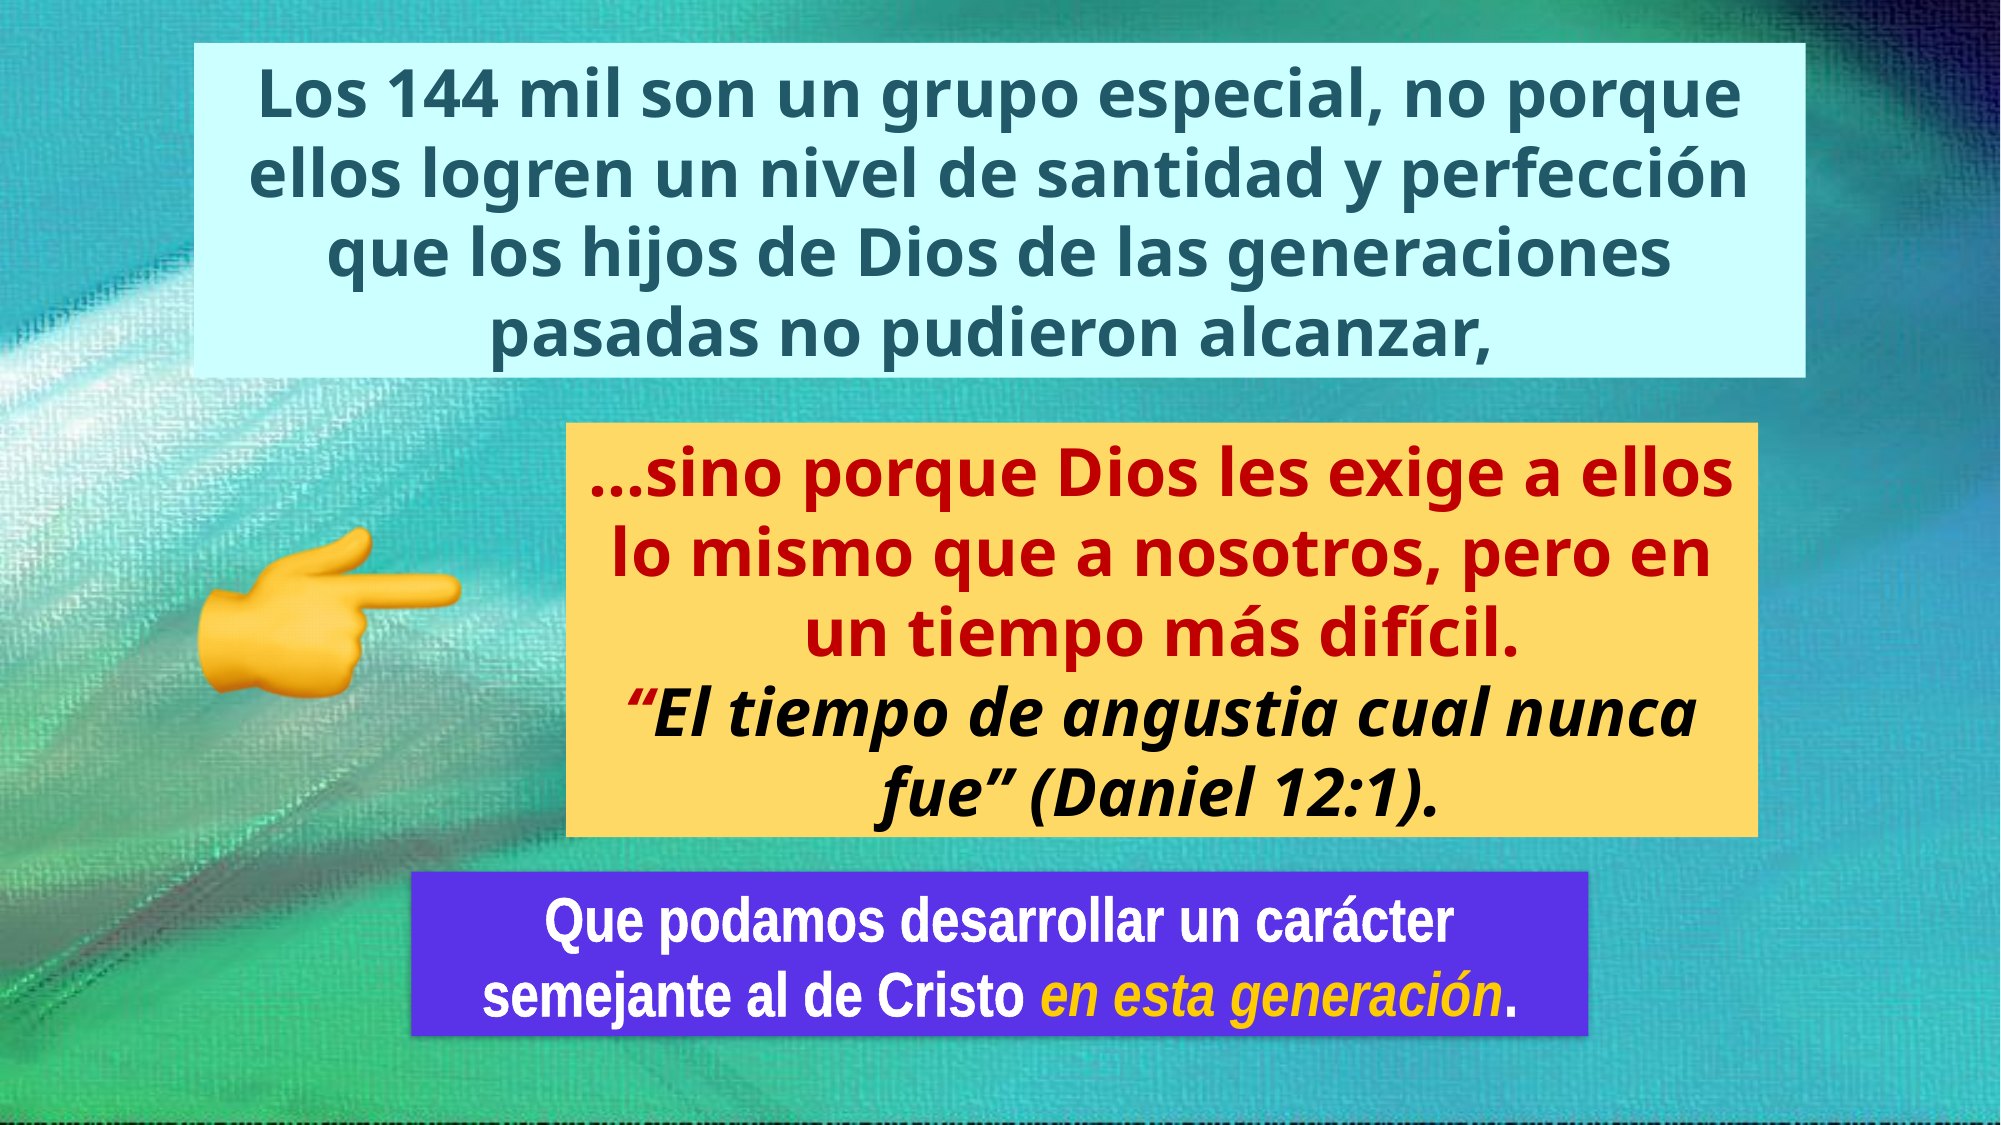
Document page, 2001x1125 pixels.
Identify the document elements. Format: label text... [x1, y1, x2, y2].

text_box Que podamos desarrollar un carácter semejante al de Cristo en esta generación. [411, 871, 1589, 1037]
text_box …sino porque Dios les exige a ellos lo mismo que a nosotros, pero en un tiempo más difícil. “El tiempo de angustia cual nunca fue” (Daniel 12:1). [566, 422, 1759, 838]
text_box Los 144 mil son un grupo especial, no porque ellos logren un nivel de santidad y perfección que los hijos de Dios de las generaciones pasadas no pudieron alcanzar, [194, 42, 1806, 378]
picture [0, 0, 2001, 1125]
